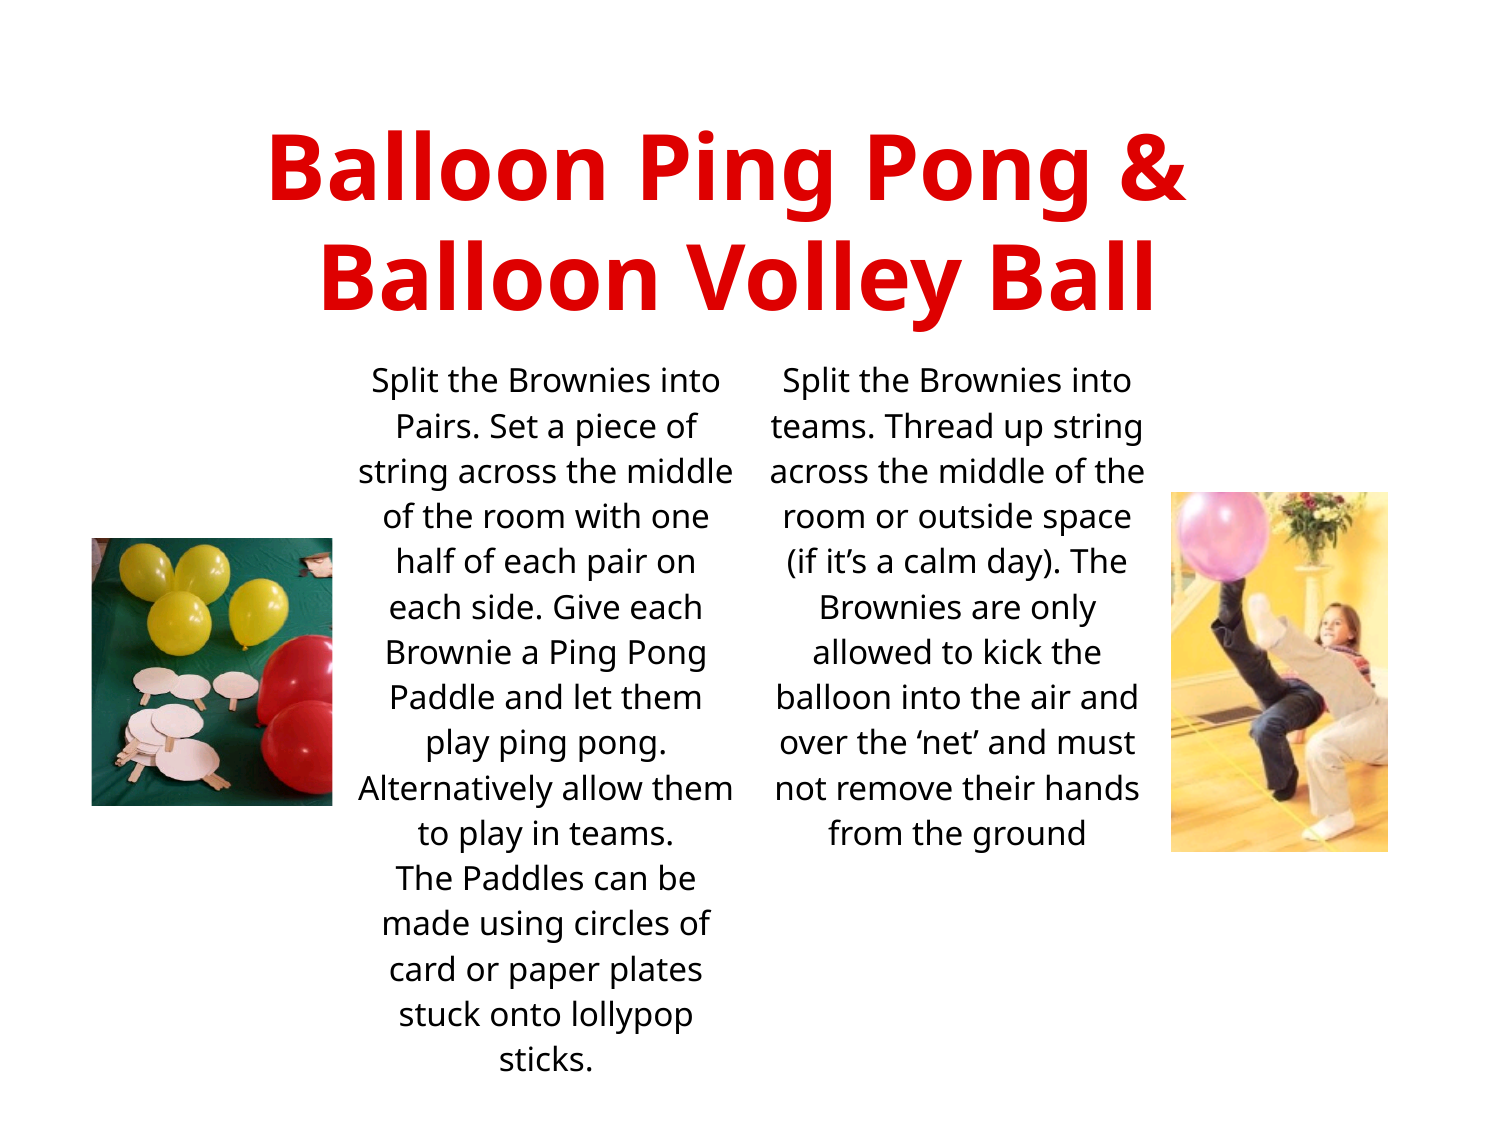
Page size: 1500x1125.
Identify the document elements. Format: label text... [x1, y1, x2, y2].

text_box Balloon Ping Pong & Balloon Volley Ball [88, 101, 1388, 337]
picture [1170, 492, 1389, 852]
table_header Split the Brownies into teams. Thread up string across the middle of the room or outside space (if it’s a calm day). The Brownies are only allowed to kick the balloon into the air and over the ‘net’ and must not remove their hands from the ground [752, 350, 1163, 1004]
table_header Split the Brownies into Pairs. Set a piece of string across the middle of the room with one half of each pair on each side. Give each Brownie a Ping Pong Paddle and let them play ping pong. Alternatively allow them to play in teams. The Paddles can be made using circles of card or paper plates stuck onto lollypop sticks. [341, 350, 752, 1004]
picture [91, 538, 333, 806]
